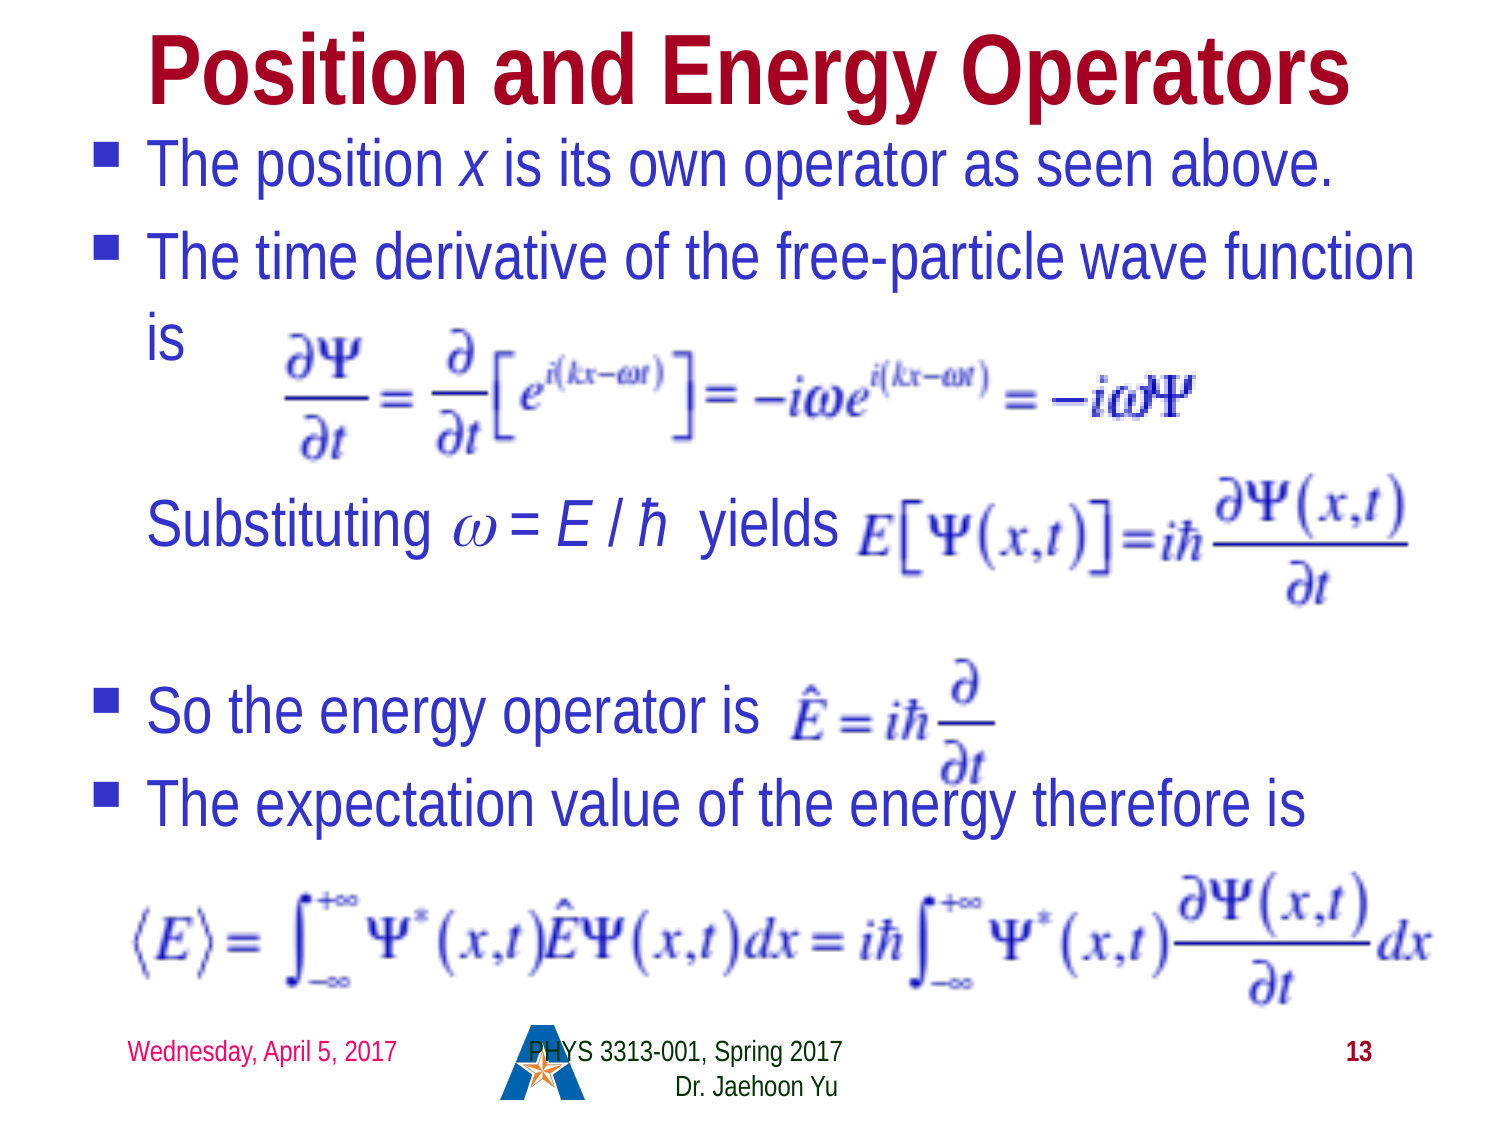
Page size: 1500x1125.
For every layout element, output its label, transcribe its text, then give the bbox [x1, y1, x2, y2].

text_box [850, 489, 1148, 583]
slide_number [112, 1024, 426, 1101]
title Position and Energy Operators [74, 0, 1426, 112]
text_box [854, 862, 1436, 1013]
slide_number 13 [1074, 1024, 1388, 1101]
footer PHYS 3313-001, Spring 2017 Dr. Jaehoon Yu [512, 1024, 988, 1101]
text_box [274, 324, 419, 469]
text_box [1044, 360, 1201, 426]
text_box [277, 874, 849, 998]
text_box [782, 649, 1001, 794]
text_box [426, 319, 746, 463]
picture [500, 1025, 512, 1100]
list The position x is its own operator as seen above. The time derivative of the free-particle wave function is Substituting ω = E / ħ yields So the energy operator is The expectation value of the energy therefore is [74, 112, 1438, 956]
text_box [124, 899, 266, 985]
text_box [749, 346, 1046, 426]
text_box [1153, 464, 1413, 613]
